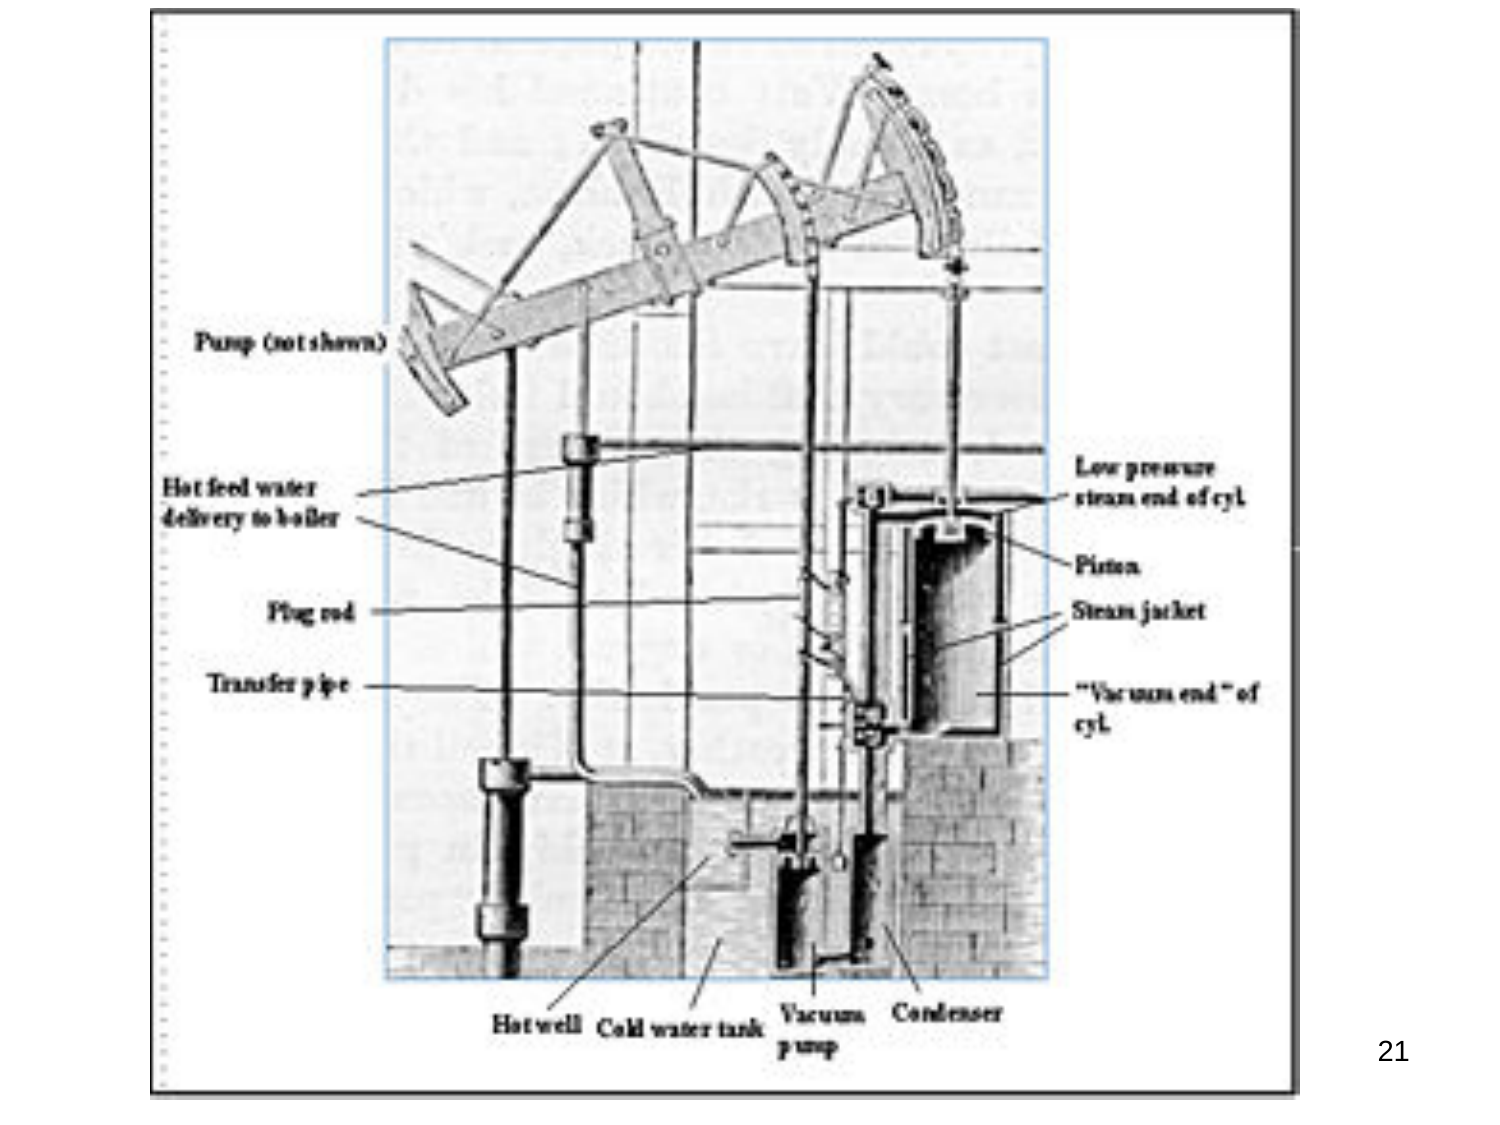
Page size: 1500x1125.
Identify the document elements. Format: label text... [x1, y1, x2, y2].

slide_number 21 [1303, 1024, 1425, 1103]
picture [149, 7, 1301, 1101]
